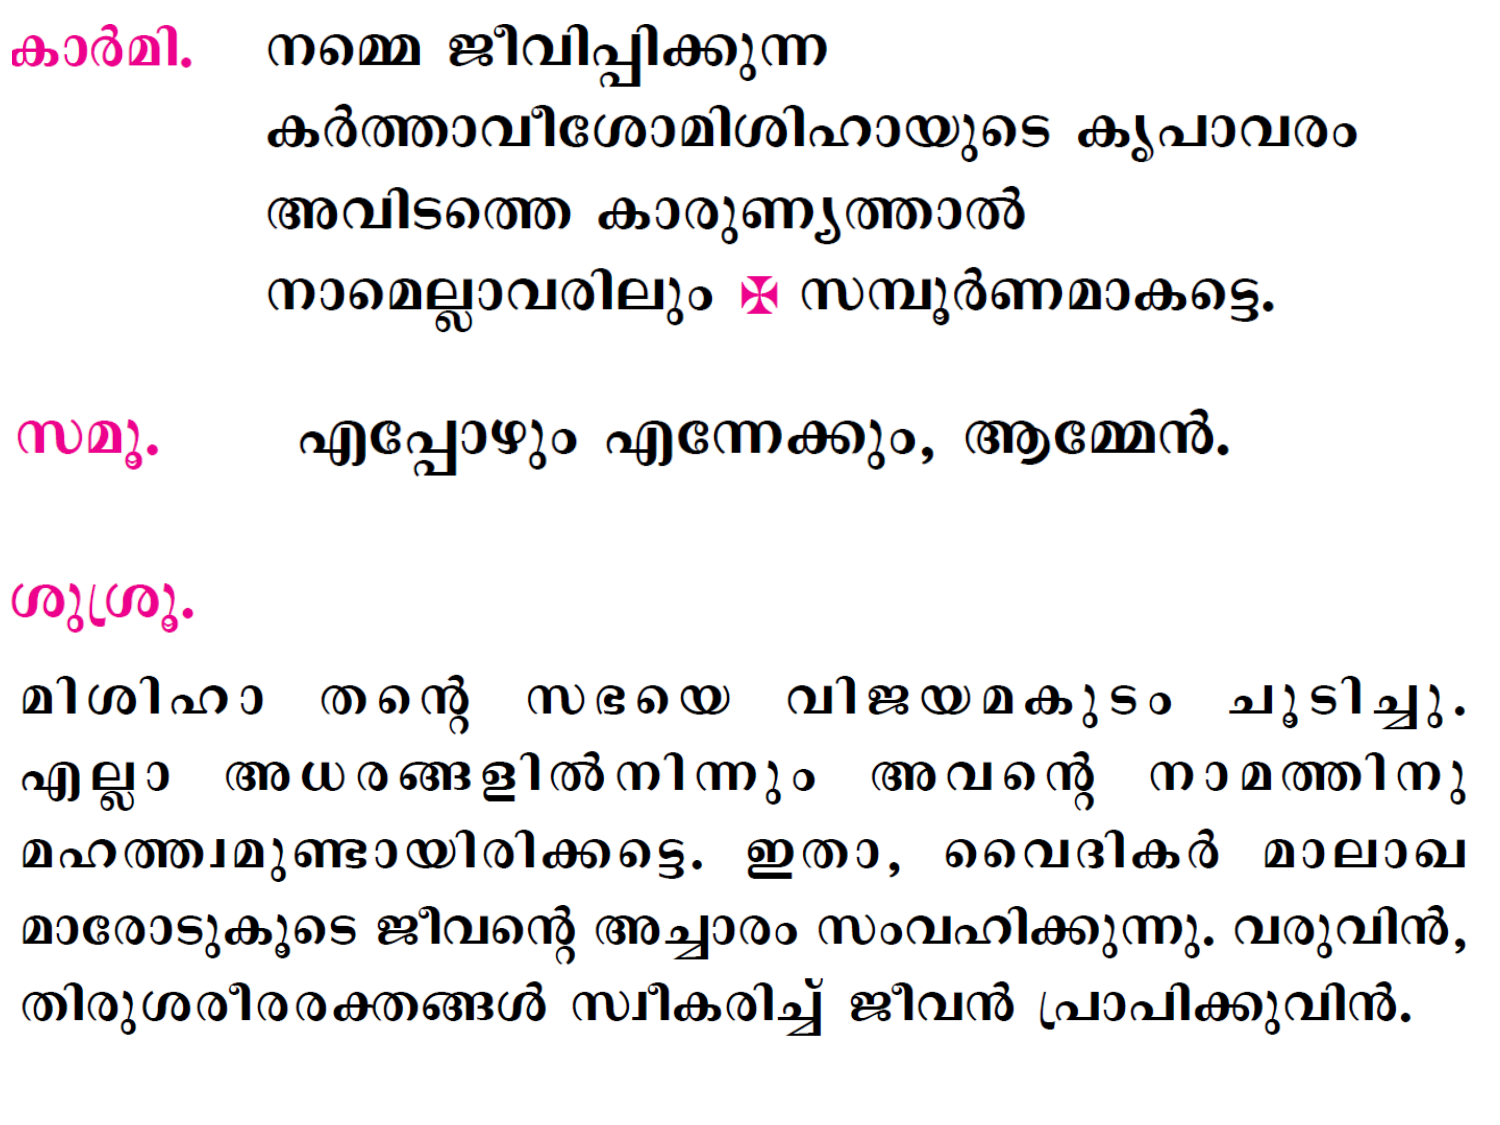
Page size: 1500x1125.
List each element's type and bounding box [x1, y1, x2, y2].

picture [8, 656, 1473, 1040]
picture [12, 24, 219, 80]
picture [262, 24, 1377, 339]
picture [0, 574, 206, 635]
picture [12, 397, 1251, 484]
